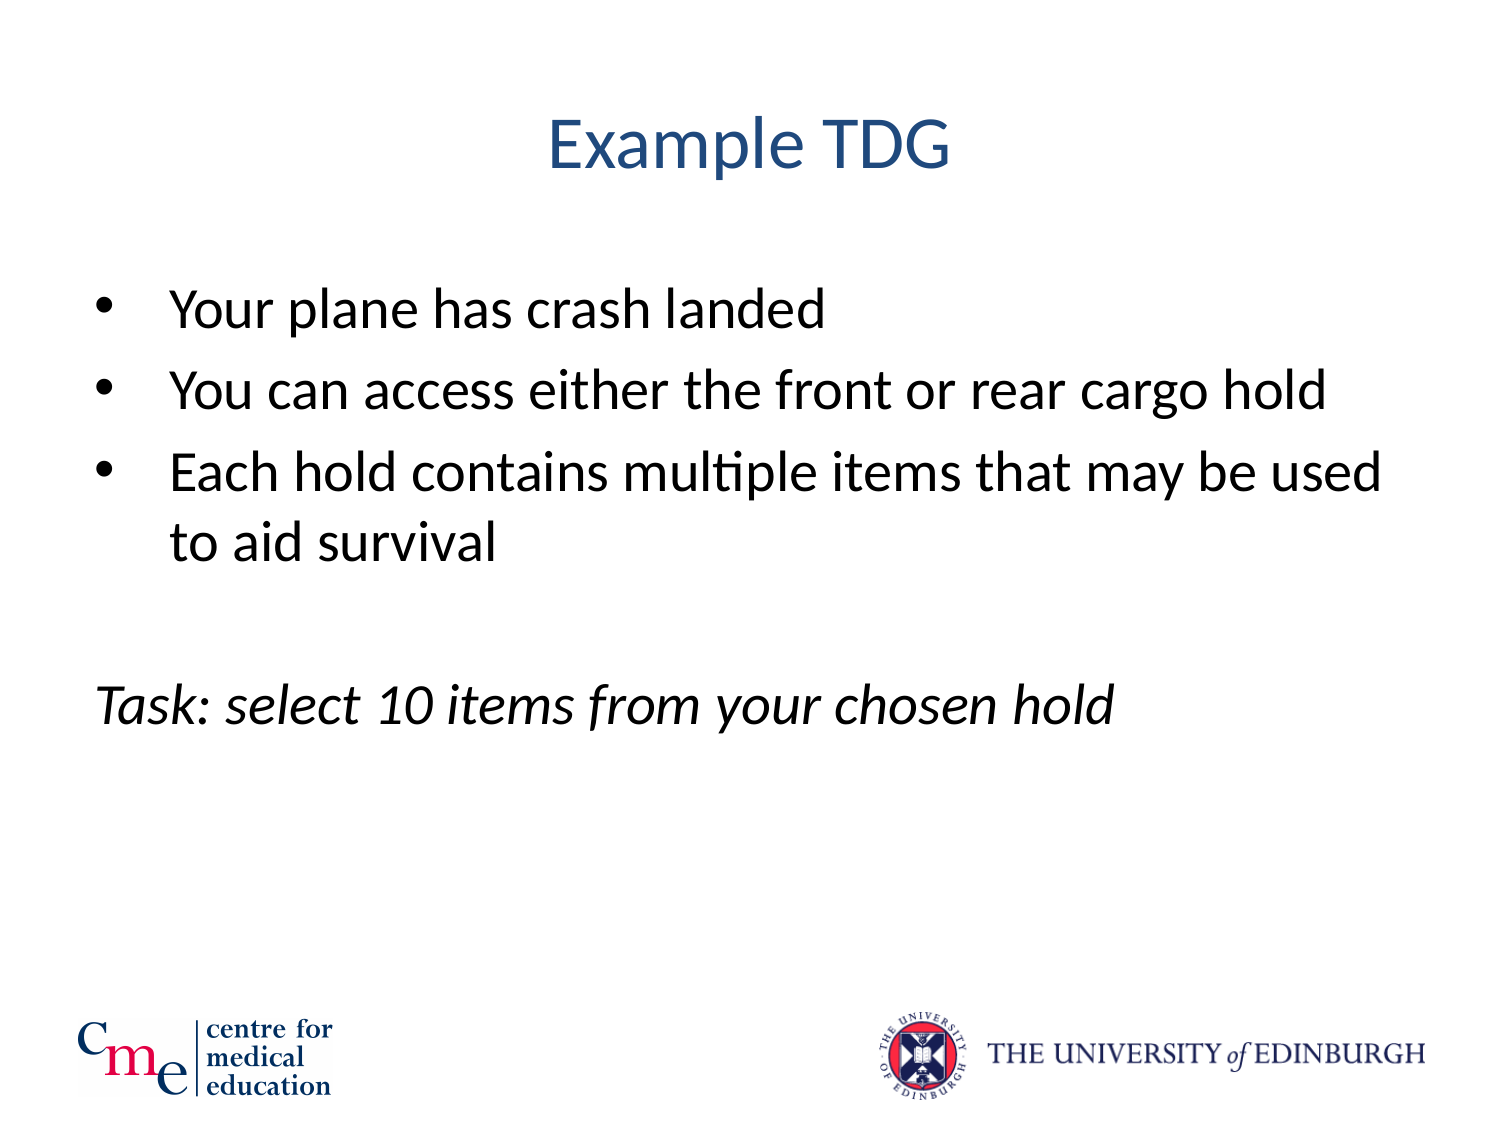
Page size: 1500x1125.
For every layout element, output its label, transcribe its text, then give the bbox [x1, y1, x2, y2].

title Example TDG [75, 45, 1425, 233]
list Your plane has crash landed You can access either the front or rear cargo hold Each hold contains multiple items that may be used to aid survival Task: select 10 items from your chosen hold [79, 262, 1430, 1005]
picture [78, 1018, 333, 1097]
picture [879, 1012, 1425, 1100]
